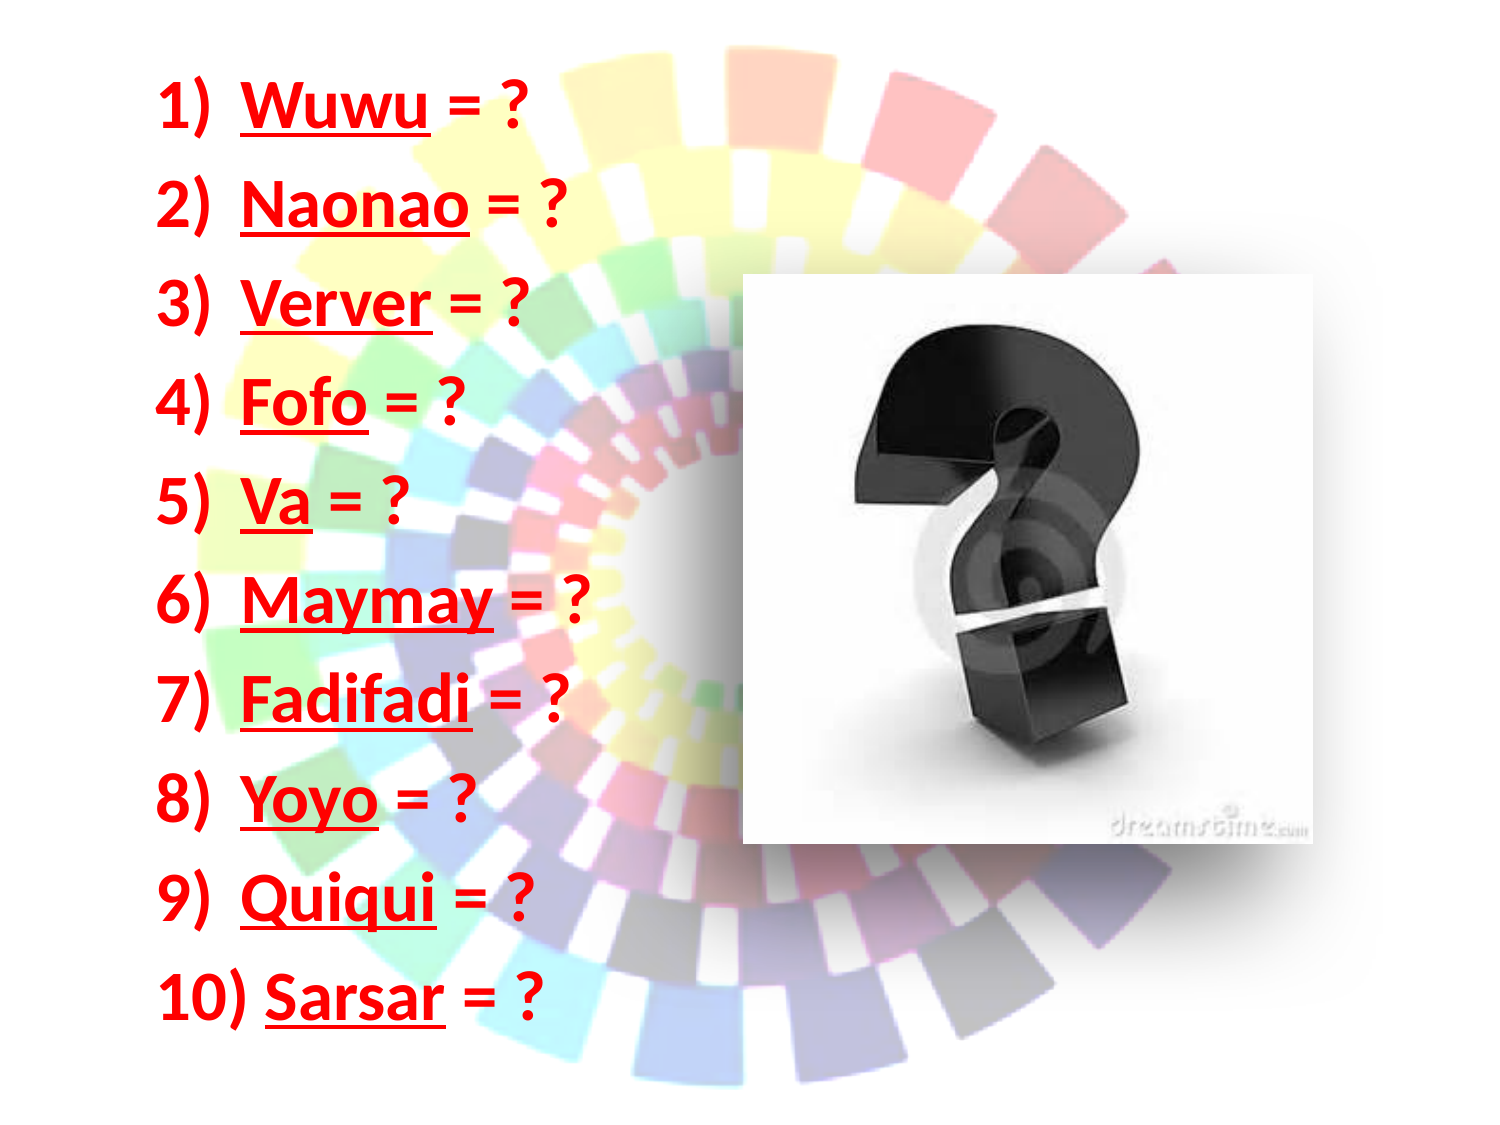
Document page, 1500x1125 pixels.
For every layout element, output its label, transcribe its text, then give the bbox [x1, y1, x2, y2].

picture [174, 24, 1313, 1101]
list Wuwu = ? Naonao = ? Verver = ? Fofo = ? Va = ? Maymay = ? Fadifadi = ? Yoyo = ? Quiqui = ? Sarsar = ? [75, 50, 1450, 1113]
